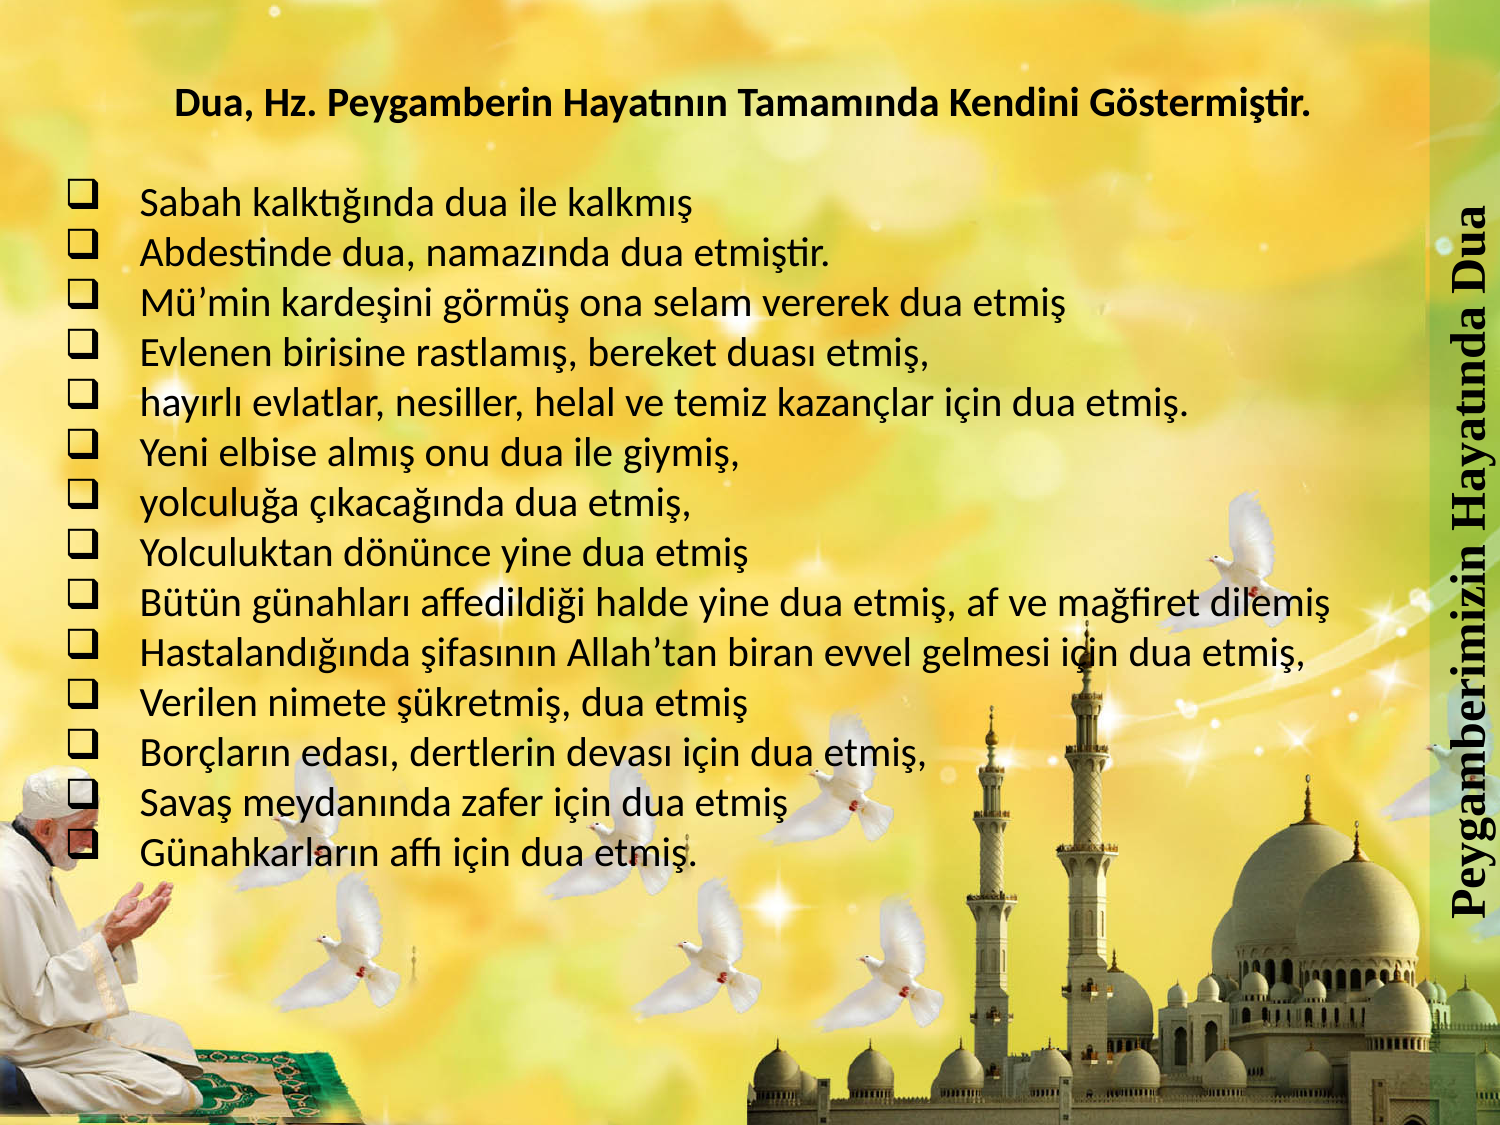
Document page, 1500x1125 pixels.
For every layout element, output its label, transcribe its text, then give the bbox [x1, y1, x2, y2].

text_box Peygamberimizin Hayatında Dua [1428, 0, 1500, 1125]
picture [0, 0, 1428, 1125]
text_box Dua, Hz. Peygamberin Hayatının Tamamında Kendini Göstermiştir. Sabah kalktığında dua ile kalkmış Abdestinde dua, namazında dua etmiştir. Mü’min kardeşini görmüş ona selam vererek dua etmiş Evlenen birisine rastlamış, bereket duası etmiş, hayırlı evlatlar, nesiller, helal ve temiz kazançlar için dua etmiş. Yeni elbise almış onu dua ile giymiş, yolculuğa çıkacağında dua etmiş, Yolculuktan dönünce yine dua etmiş Bütün günahları affedildiği halde yine dua etmiş, af ve mağfiret dilemiş Hastalandığında şifasının Allah’tan biran evvel gelmesi için dua etmiş, Verilen nimete şükretmiş, dua etmiş Borçların edası, dertlerin devası için dua etmiş, Savaş meydanında zafer için dua etmiş Günahkarların affı için dua etmiş. [45, 21, 1428, 928]
